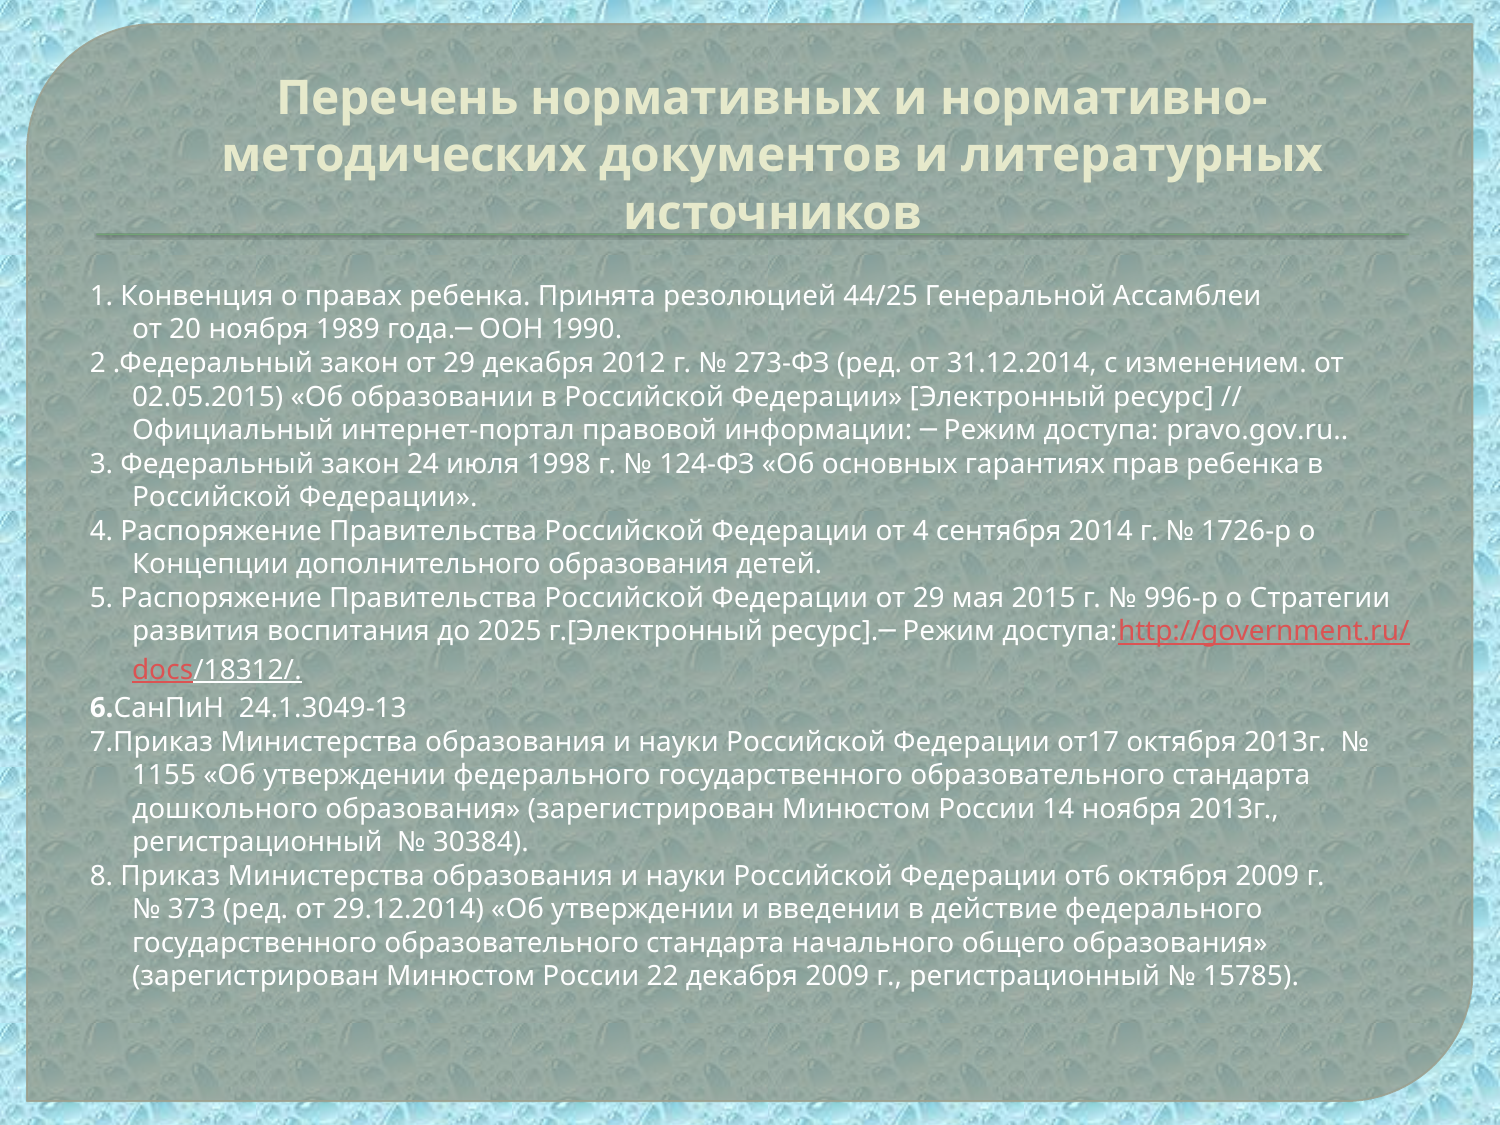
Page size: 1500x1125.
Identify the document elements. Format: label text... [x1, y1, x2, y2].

title Перечень нормативных и нормативно-методических документов и литературных источников [93, 58, 1444, 247]
list 1. Конвенция о правах ребенка. Принята резолюцией 44/25 Генеральной Ассамблеи от 20 ноября 1989 года.─ ООН 1990. 2 .Федеральный закон от 29 декабря 2012 г. № 273-ФЗ (ред. от 31.12.2014, с изменением. от 02.05.2015) «Об образовании в Российской Федерации» [Электронный ресурс] // Официальный интернет-портал правовой информации: ─ Режим доступа: pravo.gov.ru.. 3. Федеральный закон 24 июля 1998 г. № 124-ФЗ «Об основных гарантиях прав ребенка в Российской Федерации». 4. Распоряжение Правительства Российской Федерации от 4 сентября 2014 г. № 1726-р о Концепции дополнительного образования детей. 5. Распоряжение Правительства Российской Федерации от 29 мая 2015 г. № 996-р о Стратегии развития воспитания до 2025 г.[Электронный ресурс].─ Режим доступа:http://government.ru/docs/18312/. 6.СанПиН 24.1.3049-13 7.Приказ Министерства образования и науки Российской Федерации от17 октября 2013г. № 1155 «Об утверждении федерального государственного образовательного стандарта дошкольного образования» (зарегистрирован Минюстом России 14 ноября 2013г., регистрационный № 30384). 8. Приказ Министерства образования и науки Российской Федерации от6 октября 2009 г. № 373 (ред. от 29.12.2014) «Об утверждении и введении в действие федерального государственного образовательного стандарта начального общего образования» (зарегистрирован Минюстом России 22 декабря 2009 г., регистрационный № 15785). [75, 270, 1425, 1013]
picture [0, 0, 1500, 1125]
